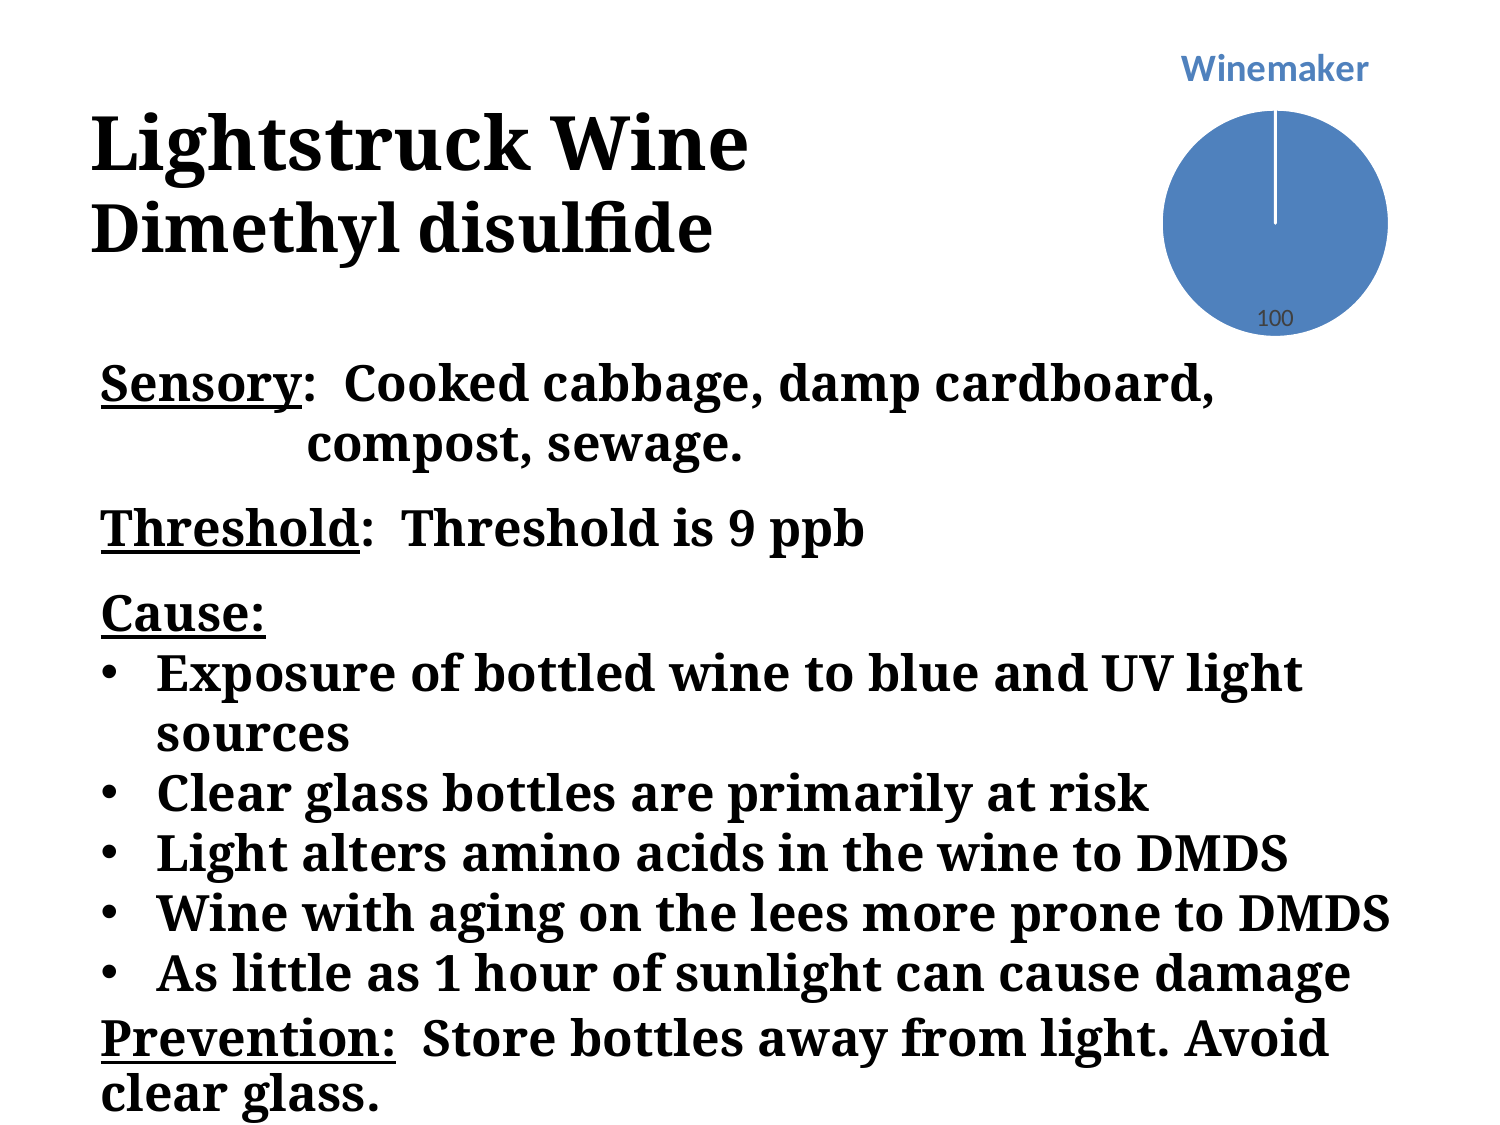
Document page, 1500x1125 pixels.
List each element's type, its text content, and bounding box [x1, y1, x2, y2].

chart [1098, 25, 1452, 345]
title Lightstruck Wine Dimethyl disulfide [75, 86, 1093, 275]
list Sensory: Cooked cabbage, damp cardboard, compost, sewage. Threshold: Threshold is 9 ppb Cause: Exposure of bottled wine to blue and UV light sources Clear glass bottles are primarily at risk Light alters amino acids in the wine to DMDS Wine with aging on the lees more prone to DMDS As little as 1 hour of sunlight can cause damage Prevention: Store bottles away from light. Avoid clear glass. Treatment: None [85, 343, 1470, 1083]
